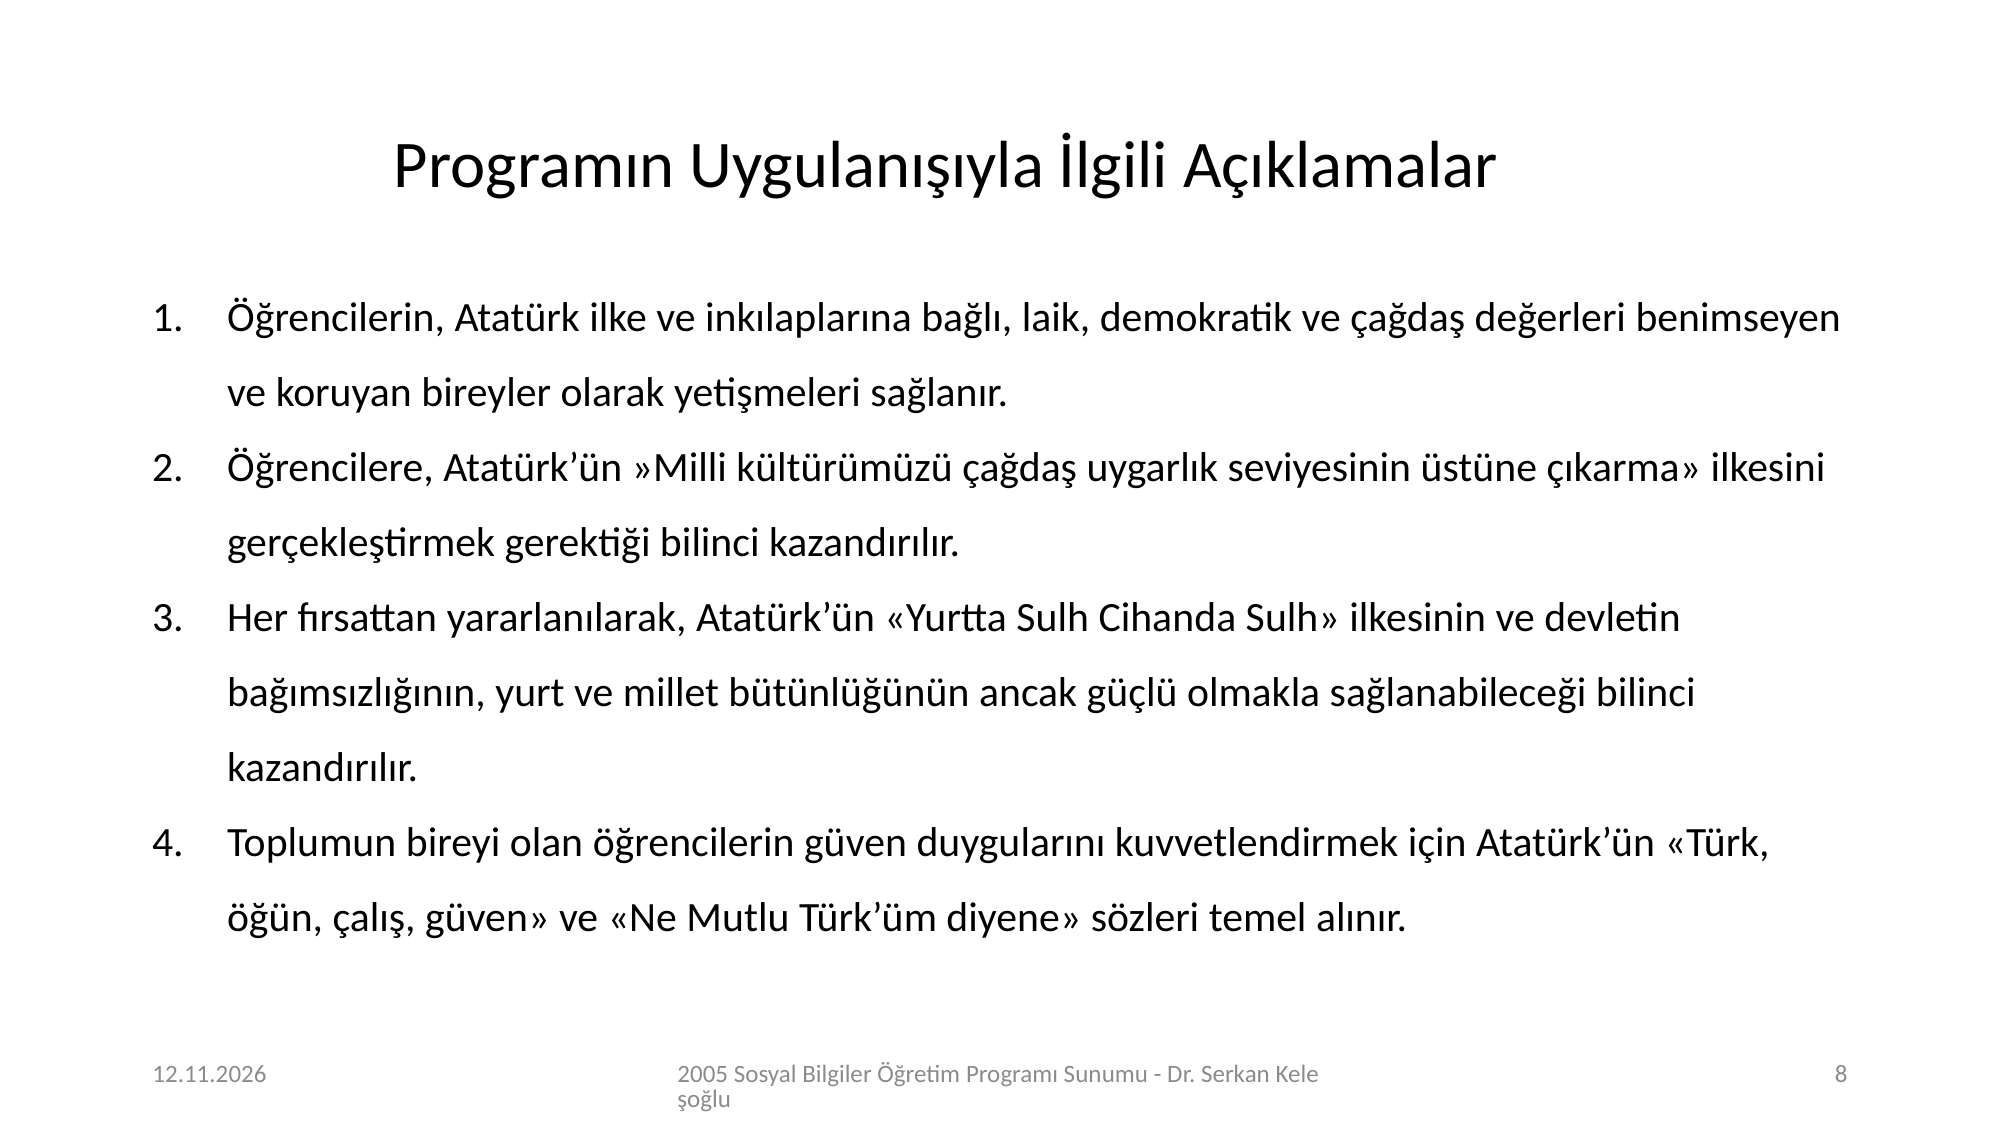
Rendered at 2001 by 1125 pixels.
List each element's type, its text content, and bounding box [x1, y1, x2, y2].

text_box Programın Uygulanışıyla İlgili Açıklamalar [378, 112, 1515, 208]
slide_number 8 [1412, 1042, 1863, 1103]
text_box Öğrencilerin, Atatürk ilke ve inkılaplarına bağlı, laik, demokratik ve çağdaş değerleri benimseyen ve koruyan bireyler olarak yetişmeleri sağlanır. Öğrencilere, Atatürk’ün »Milli kültürümüzü çağdaş uygarlık seviyesinin üstüne çıkarma» ilkesini gerçekleştirmek gerektiği bilinci kazandırılır. Her fırsattan yararlanılarak, Atatürk’ün «Yurtta Sulh Cihanda Sulh» ilkesinin ve devletin bağımsızlığının, yurt ve millet bütünlüğünün ancak güçlü olmakla sağlanabileceği bilinci kazandırılır. Toplumun bireyi olan öğrencilerin güven duygularını kuvvetlendirmek için Atatürk’ün «Türk, öğün, çalış, güven» ve «Ne Mutlu Türk’üm diyene» sözleri temel alınır. [137, 257, 1863, 948]
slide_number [137, 1042, 588, 1103]
footer 2005 Sosyal Bilgiler Öğretim Programı Sunumu - Dr. Serkan Keleşoğlu [662, 1042, 1338, 1103]
